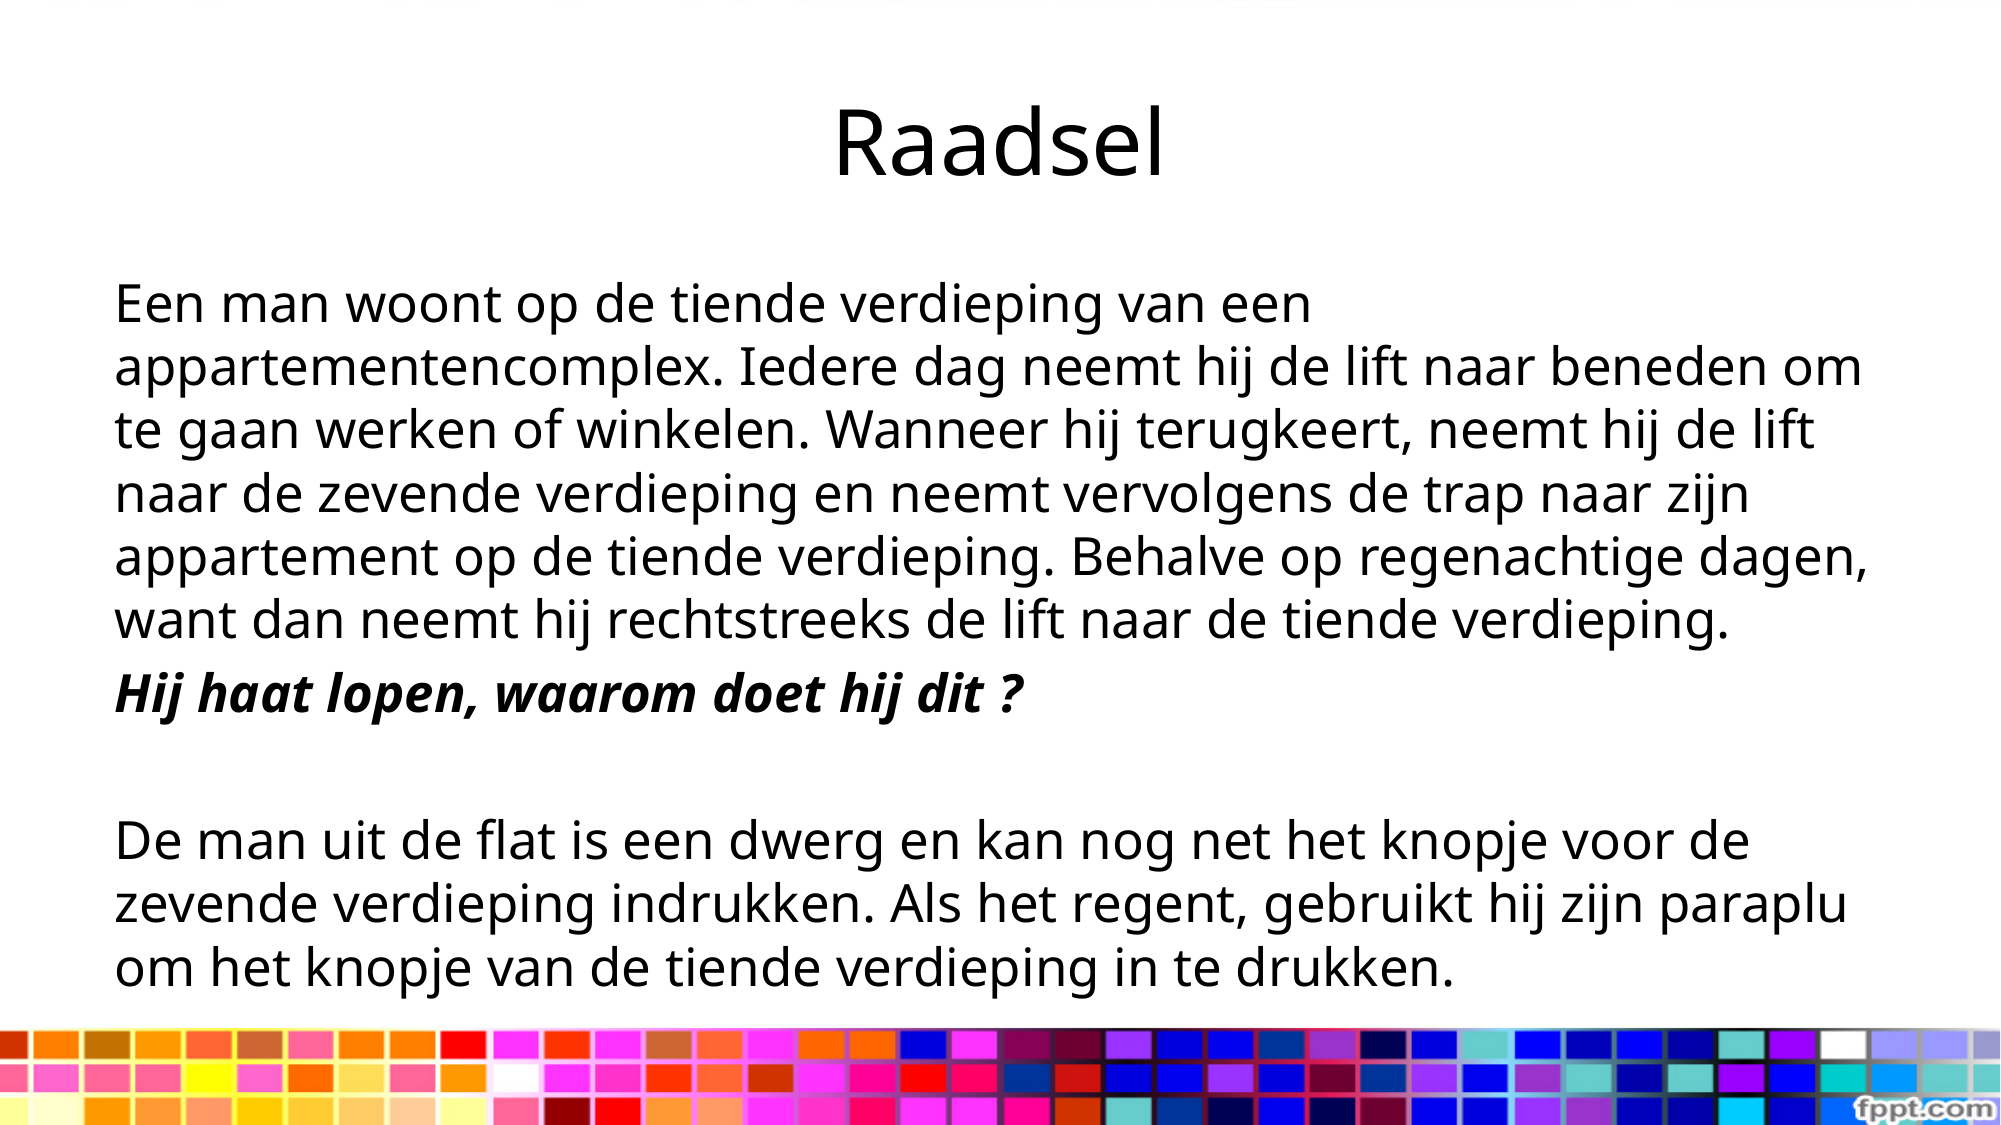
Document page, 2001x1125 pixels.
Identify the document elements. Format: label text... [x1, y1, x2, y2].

title Raadsel [99, 45, 1900, 233]
picture [0, 0, 2001, 1125]
list Een man woont op de tiende verdieping van een appartementencomplex. Iedere dag neemt hij de lift naar beneden om te gaan werken of winkelen. Wanneer hij terugkeert, neemt hij de lift naar de zevende verdieping en neemt vervolgens de trap naar zijn appartement op de tiende verdieping. Behalve op regenachtige dagen, want dan neemt hij rechtstreeks de lift naar de tiende verdieping. Hij haat lopen, waarom doet hij dit ? De man uit de flat is een dwerg en kan nog net het knopje voor de zevende verdieping indrukken. Als het regent, gebruikt hij zijn paraplu om het knopje van de tiende verdieping in te drukken. [99, 262, 1900, 1005]
